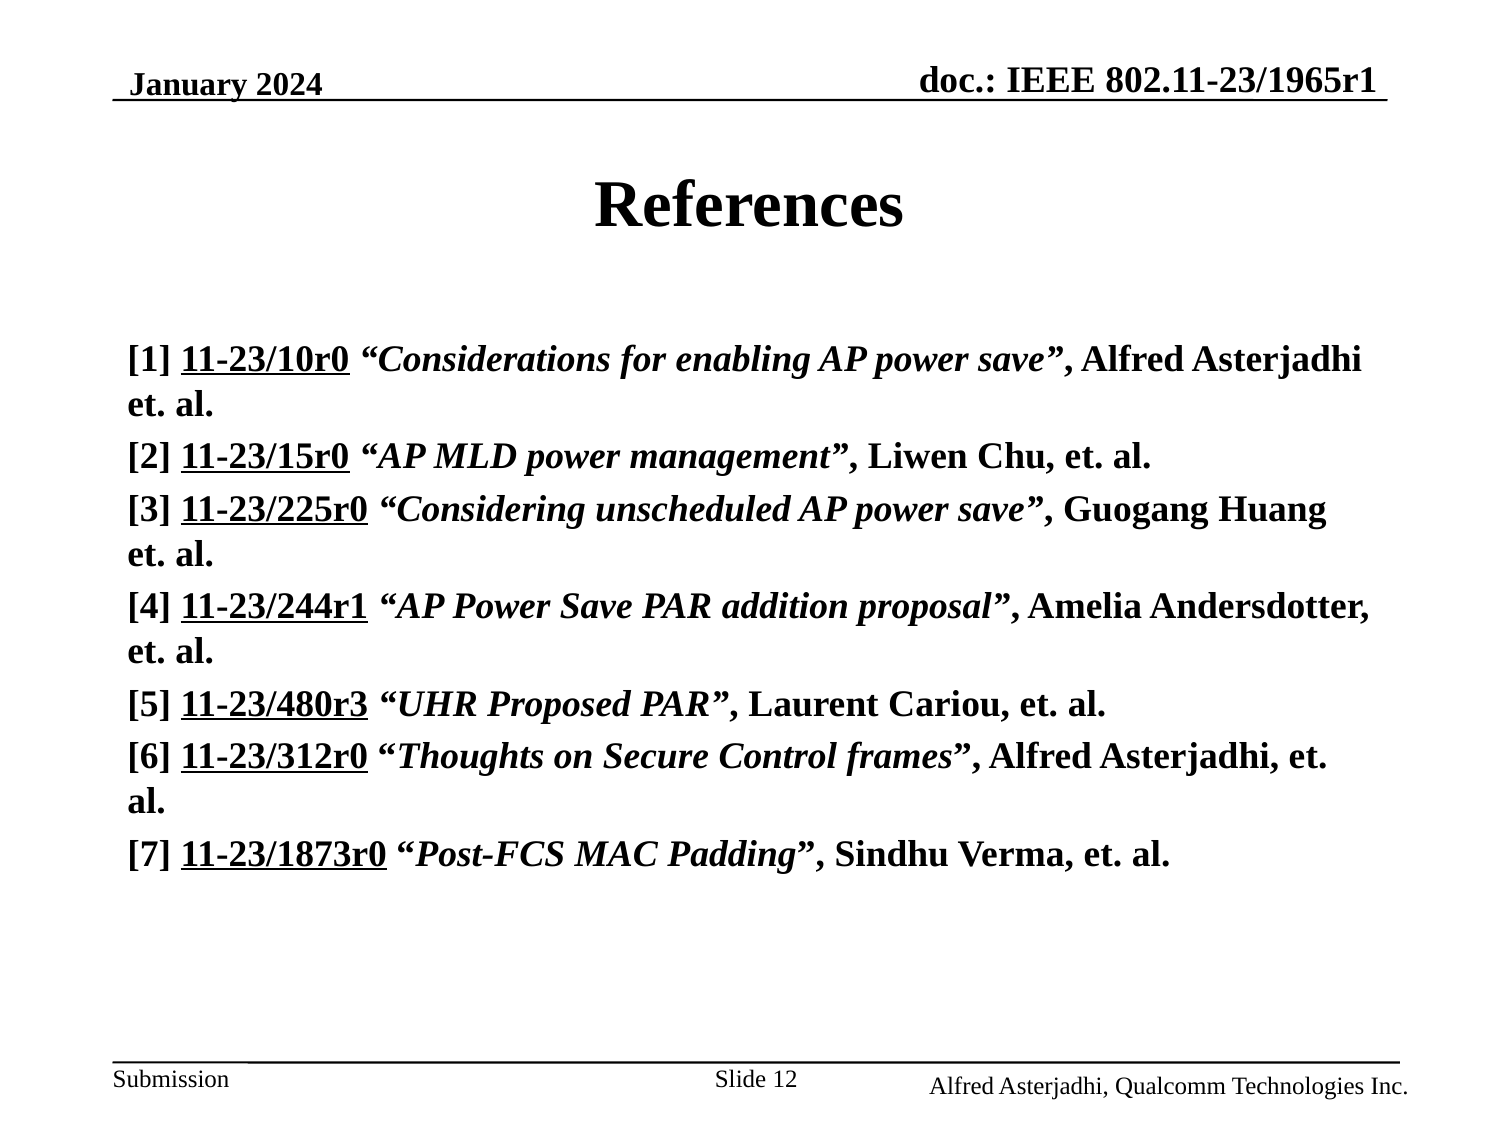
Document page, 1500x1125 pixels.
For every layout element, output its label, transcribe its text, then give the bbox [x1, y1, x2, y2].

list [1] 11-23/10r0 “Considerations for enabling AP power save”, Alfred Asterjadhi et. al. [2] 11-23/15r0 “AP MLD power management”, Liwen Chu, et. al. [3] 11-23/225r0 “Considering unscheduled AP power save”, Guogang Huang et. al. [4] 11-23/244r1 “AP Power Save PAR addition proposal”, Amelia Andersdotter, et. al. [5] 11-23/480r3 “UHR Proposed PAR”, Laurent Cariou, et. al. [6] 11-23/312r0 “Thoughts on Secure Control frames”, Alfred Asterjadhi, et. al. [7] 11-23/1873r0 “Post-FCS MAC Padding”, Sindhu Verma, et. al. [112, 326, 1388, 1002]
footer Alfred Asterjadhi, Qualcomm Technologies Inc. [914, 1062, 1436, 1093]
text_box January 2024 [114, 54, 372, 100]
slide_number Slide 12 [712, 1061, 800, 1093]
title References [112, 112, 1388, 288]
